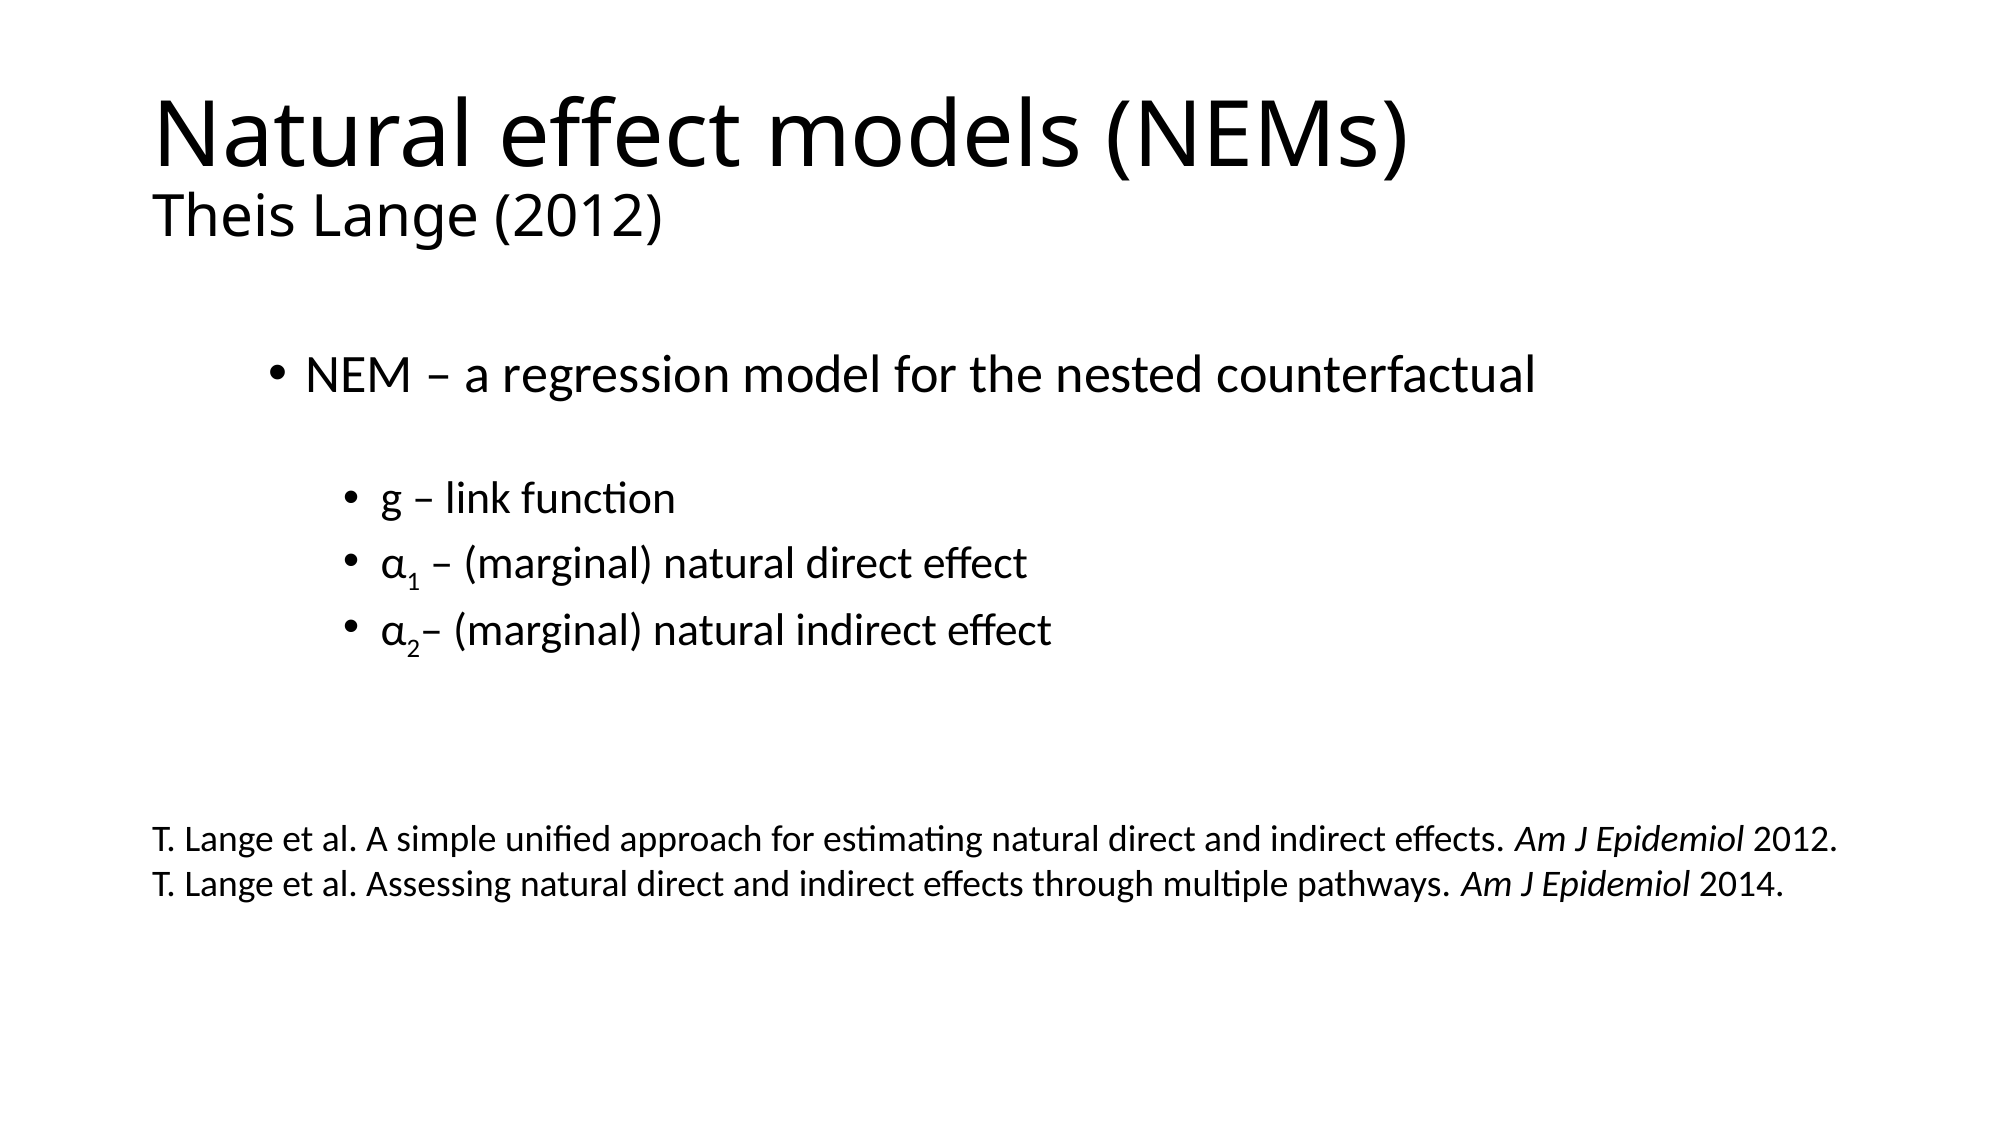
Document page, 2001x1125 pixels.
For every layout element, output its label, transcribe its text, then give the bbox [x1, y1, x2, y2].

title Natural effect models (NEMs) Theis Lange (2012) [137, 59, 1863, 278]
text_box T. Lange et al. A simple unified approach for estimating natural direct and indirect effects. Am J Epidemiol 2012. T. Lange et al. Assessing natural direct and indirect effects through multiple pathways. Am J Epidemiol 2014. [137, 806, 1868, 912]
